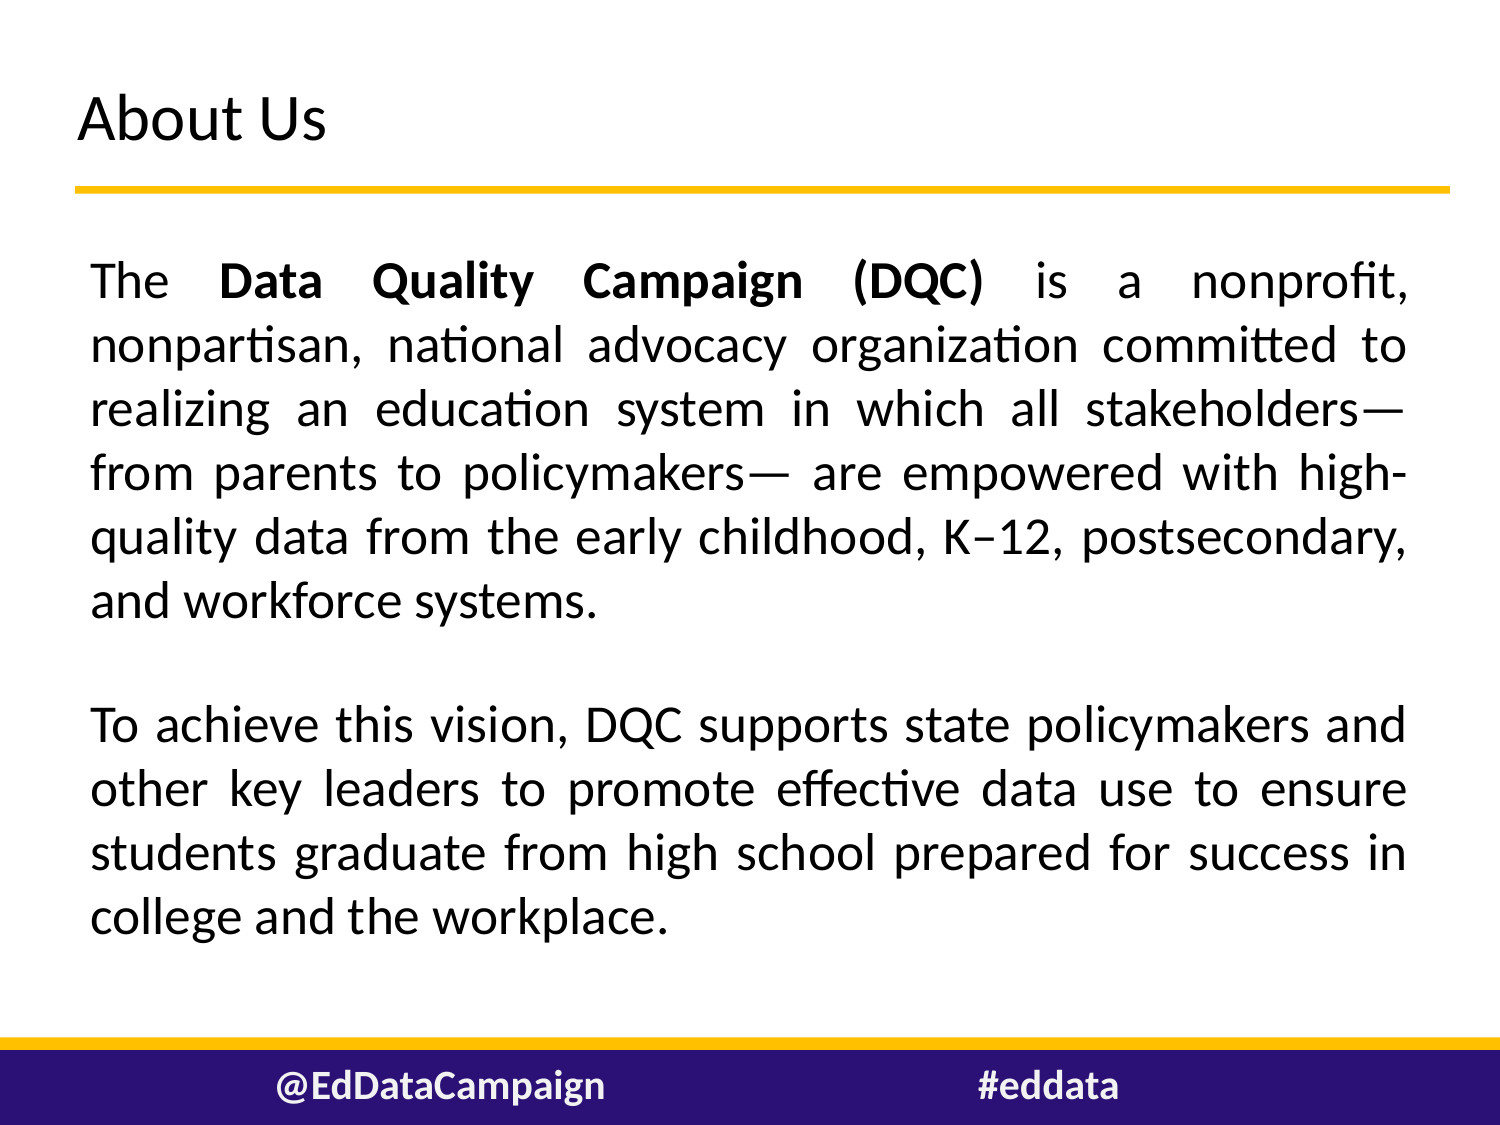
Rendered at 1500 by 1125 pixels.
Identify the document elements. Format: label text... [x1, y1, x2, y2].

text_box [0, 1052, 1500, 1125]
list The Data Quality Campaign (DQC) is a nonprofit, nonpartisan, national advocacy organization committed to realizing an education system in which all stakeholders—from parents to policymakers— are empowered with high-quality data from the early childhood, K–12, postsecondary, and workforce systems. To achieve this vision, DQC supports state policymakers and other key leaders to promote effective data use to ensure students graduate from high school prepared for success in college and the workplace. [75, 237, 1425, 955]
text_box @EdDataCampaign [258, 1050, 622, 1115]
text_box #eddata [963, 1050, 1135, 1115]
text_box [73, 184, 1452, 196]
text_box [0, 1035, 1500, 1052]
title About Us [62, 12, 913, 215]
